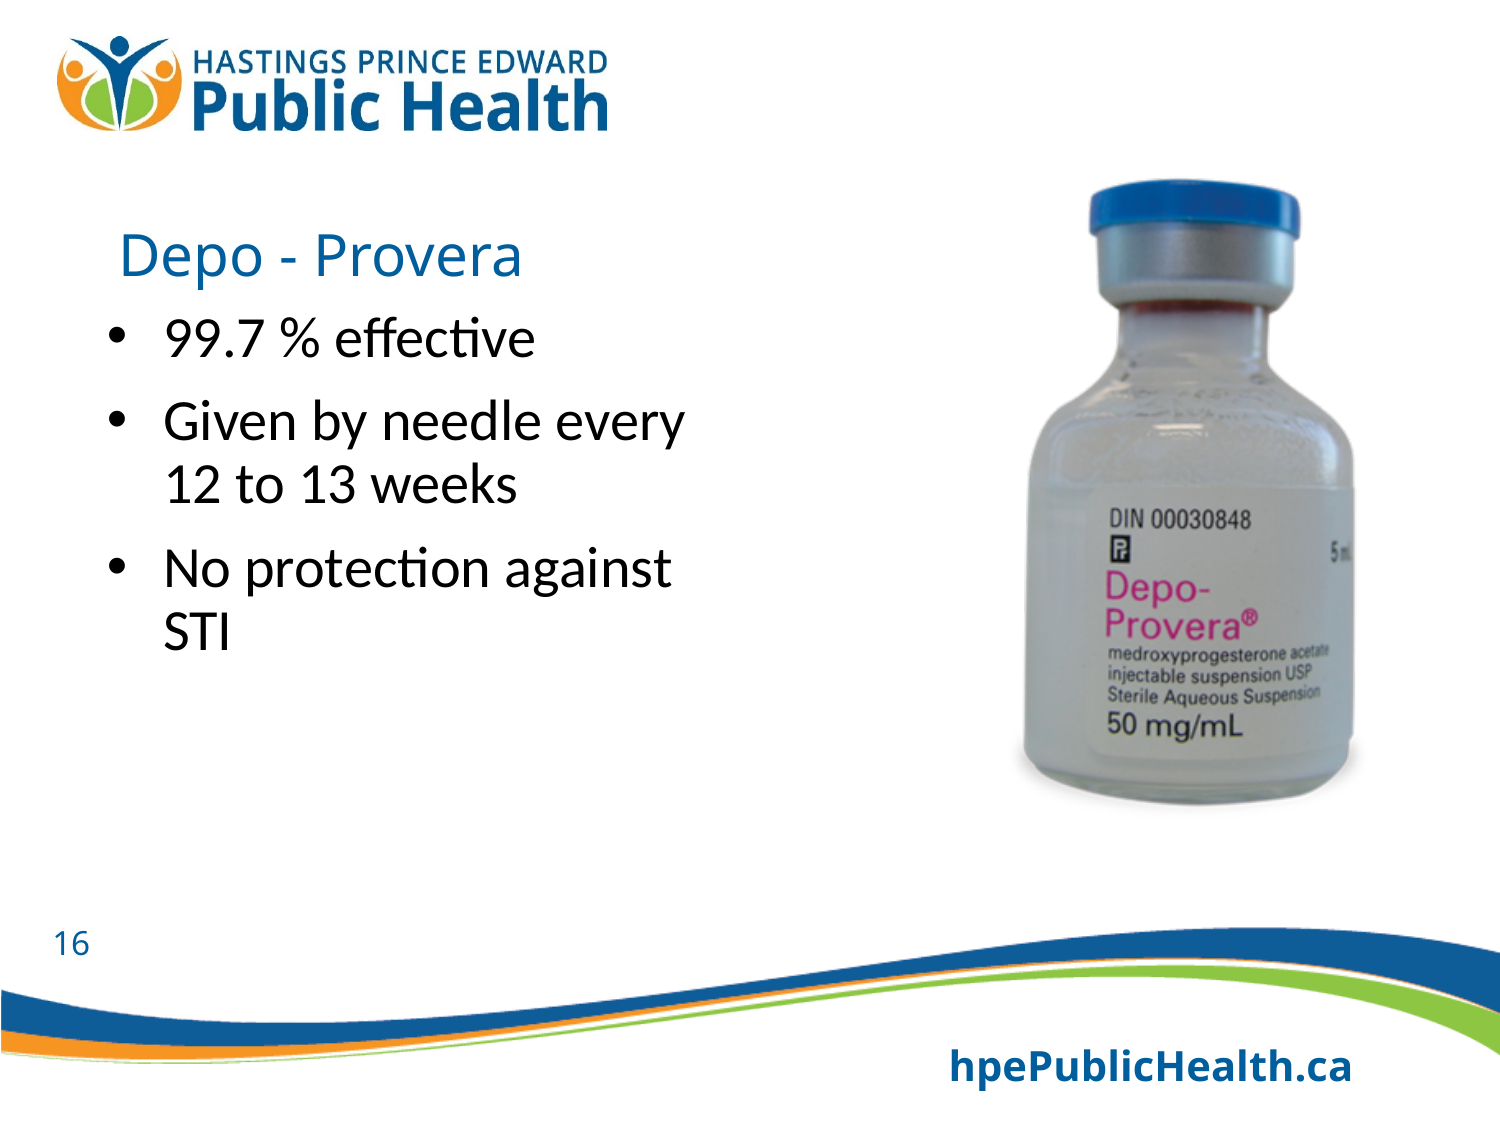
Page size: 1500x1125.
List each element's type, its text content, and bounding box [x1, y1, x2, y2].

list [997, 151, 1388, 826]
slide_number 16 [37, 915, 375, 976]
picture [0, 916, 1500, 1064]
text_box 99.7 % effective Given by needle every 12 to 13 weeks No protection against STI [92, 299, 750, 671]
picture [57, 36, 607, 131]
title Depo - Provera [103, 218, 761, 300]
